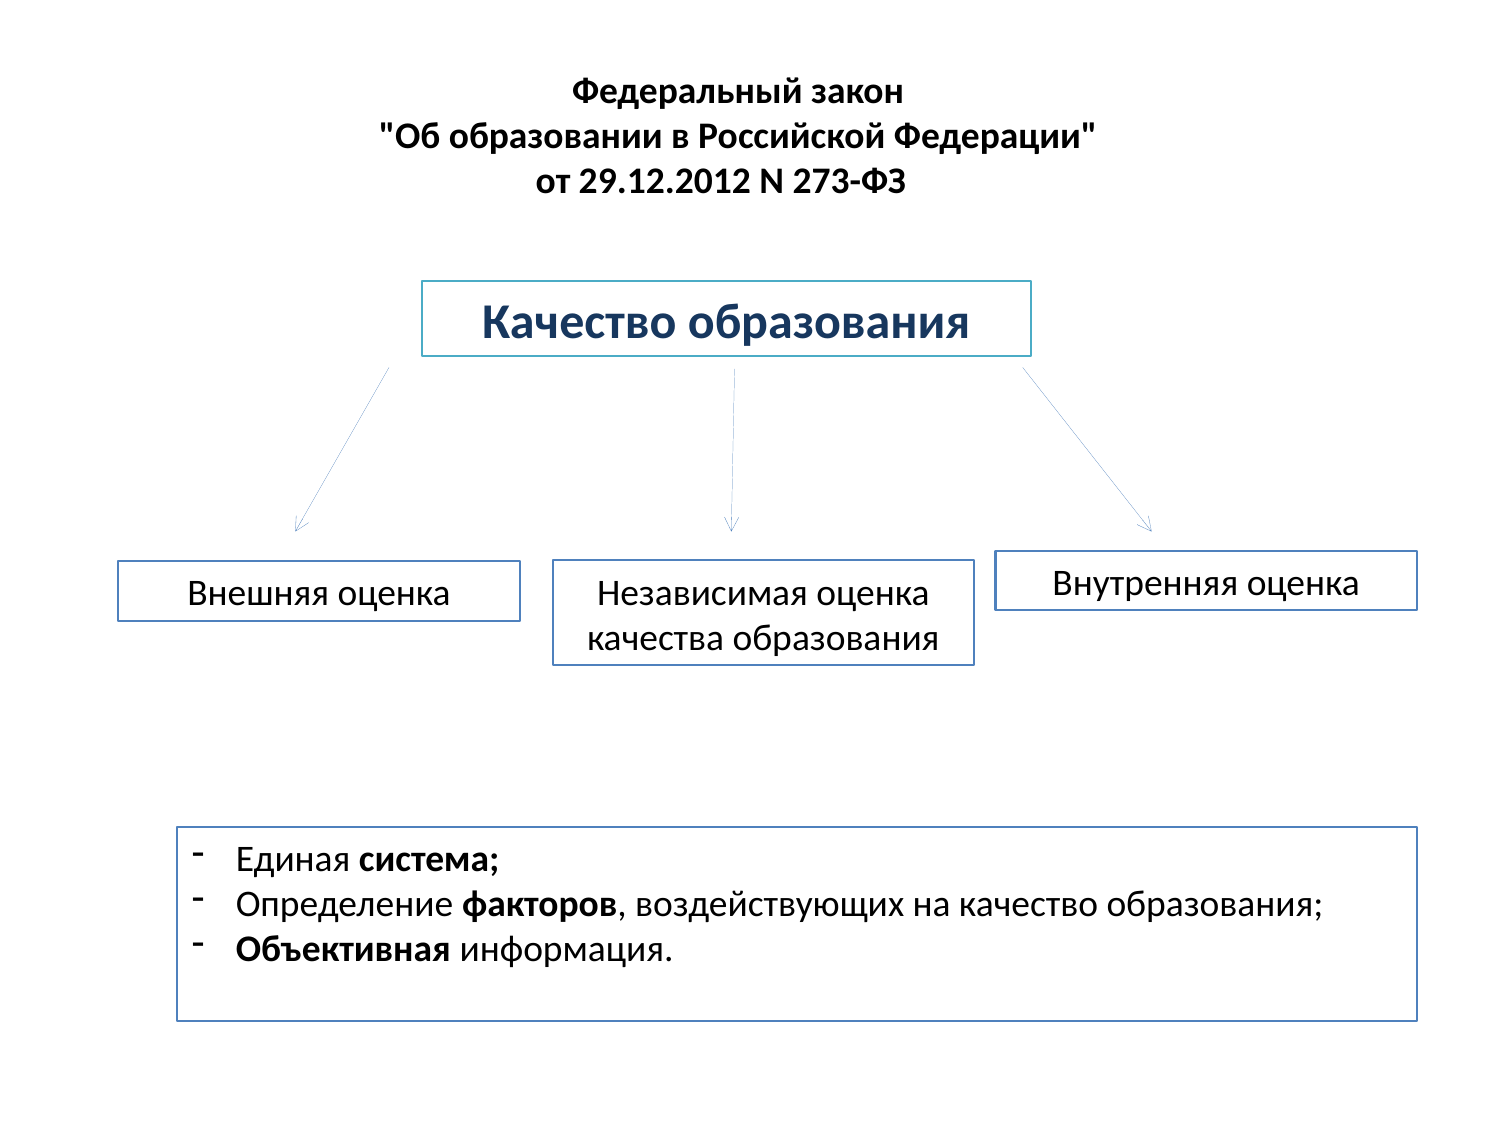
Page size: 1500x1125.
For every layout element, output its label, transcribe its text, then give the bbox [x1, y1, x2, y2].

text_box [295, 367, 389, 532]
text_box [1022, 367, 1152, 532]
text_box Внешняя оценка [117, 560, 521, 622]
text_box Внутренняя оценка [994, 550, 1418, 611]
text_box Независимая оценка качества образования [552, 559, 975, 666]
text_box Качество образования [421, 280, 1032, 357]
text_box Единая система; Определение факторов, воздействующих на качество образования; Объективная информация. [176, 826, 1418, 1022]
text_box Федеральный закон "Об образовании в Российской Федерации" от 29.12.2012 N 273-ФЗ [70, 58, 1407, 209]
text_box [731, 368, 735, 532]
